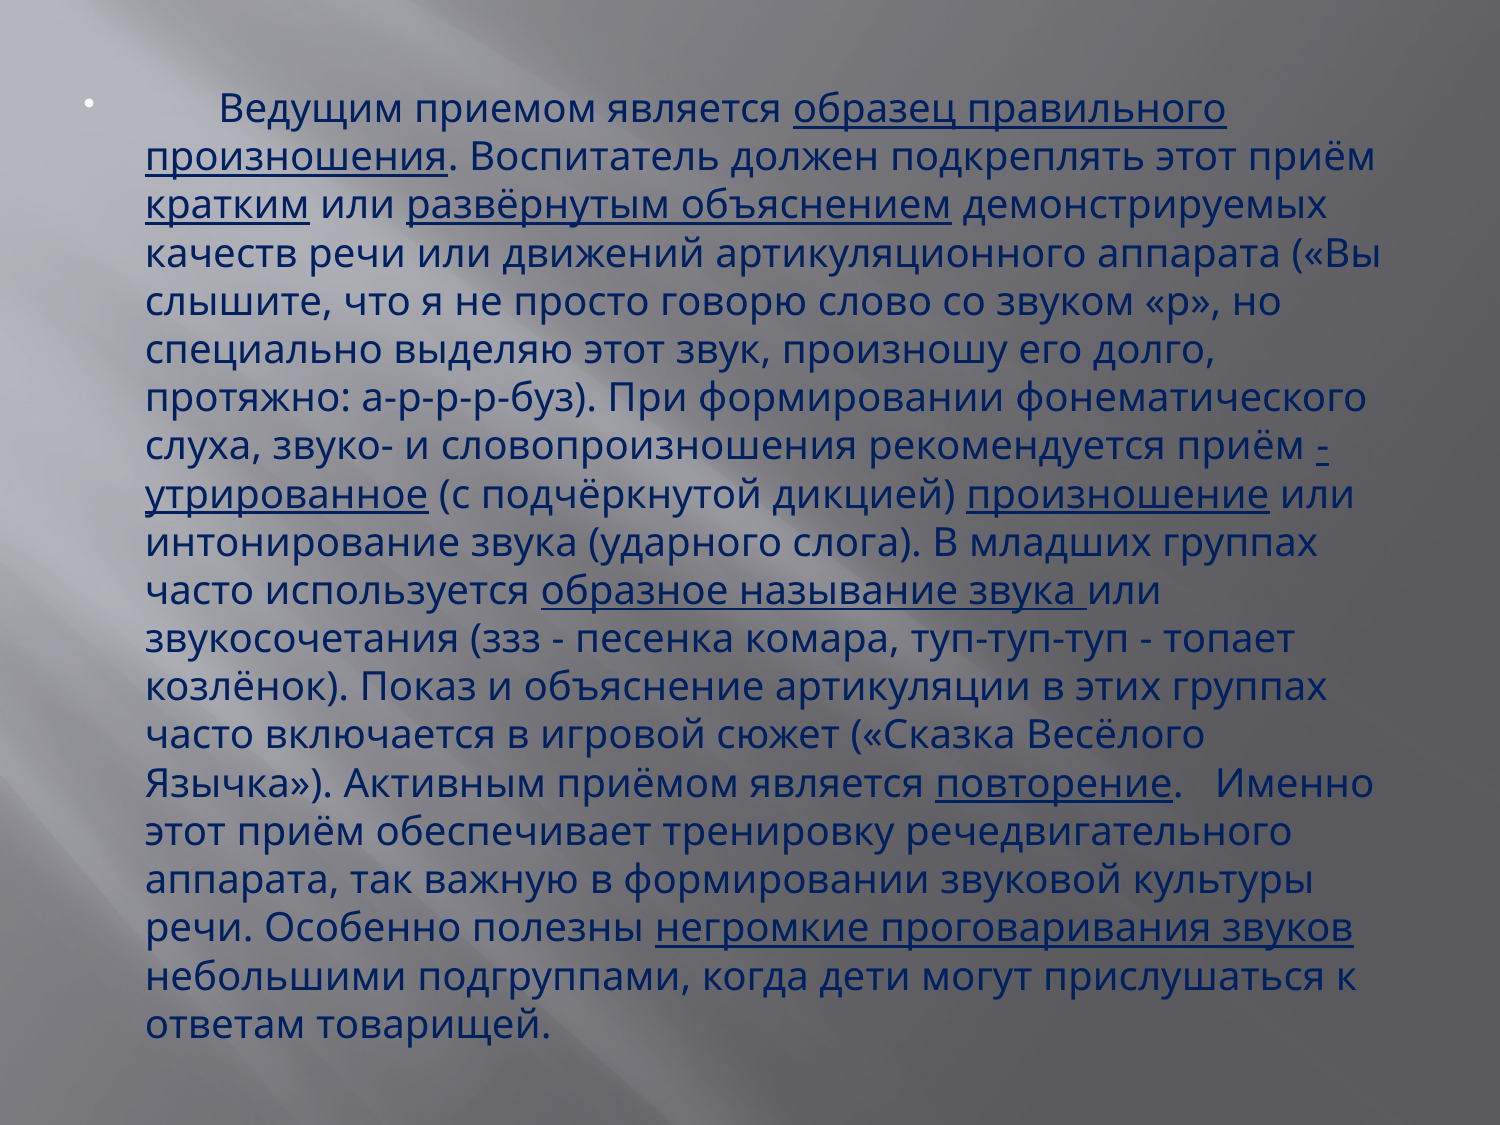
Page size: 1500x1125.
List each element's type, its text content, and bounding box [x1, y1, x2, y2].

list Ведущим приемом является образец правильного произношения. Воспитатель должен подкреплять этот приём кратким или развёрнутым объяснением демонстрируемых качеств речи или движений артикуляционного аппарата («Вы слышите, что я не просто говорю слово со звуком «р», но специально выделяю этот звук, произношу его долго, протяжно: а-р-р-р-буз). При формировании фонематического слуха, звуко- и словопроизношения рекомендуется приём - утрированное (с подчёркнутой дикцией) произношение или интонирование звука (ударного слога). В младших группах часто используется образное называние звука или звукосочетания (ззз - песенка комара, туп-туп-туп - топает козлёнок). Показ и объяснение артикуляции в этих группах часто включается в игровой сюжет («Сказка Весёлого Язычка»). Активным приёмом является повторение. Именно этот приём обеспечивает тренировку речедвигательного аппарата, так важную в формировании звуковой культуры речи. Особенно полезны негромкие проговаривания звуков небольшими подгруппами, когда дети могут прислушаться к ответам товарищей. [50, 75, 1400, 1075]
